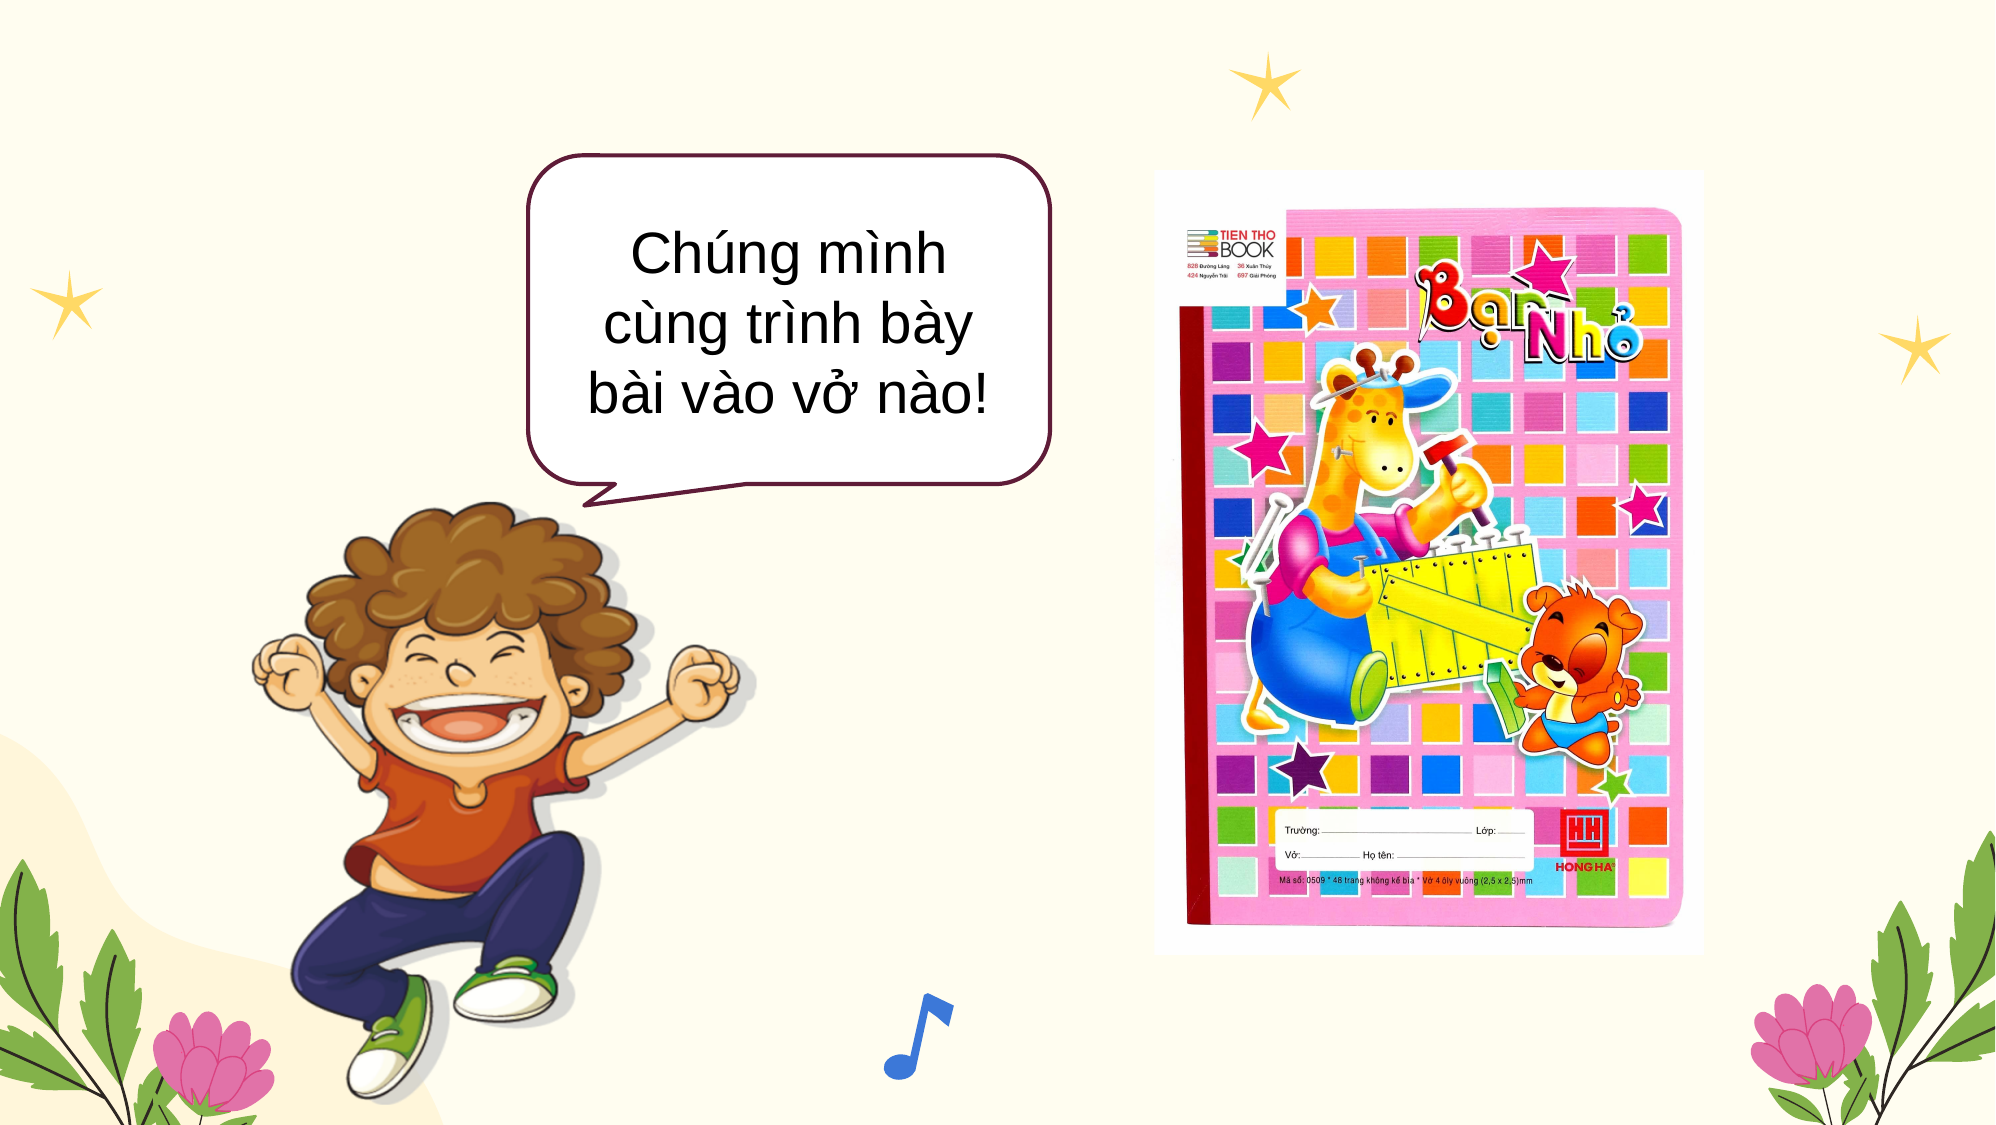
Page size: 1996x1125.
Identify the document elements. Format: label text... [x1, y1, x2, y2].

picture [146, 448, 841, 1125]
picture [1154, 169, 1705, 956]
text_box Chúng mình cùng trình bày bài vào vở nào! [525, 153, 1053, 487]
